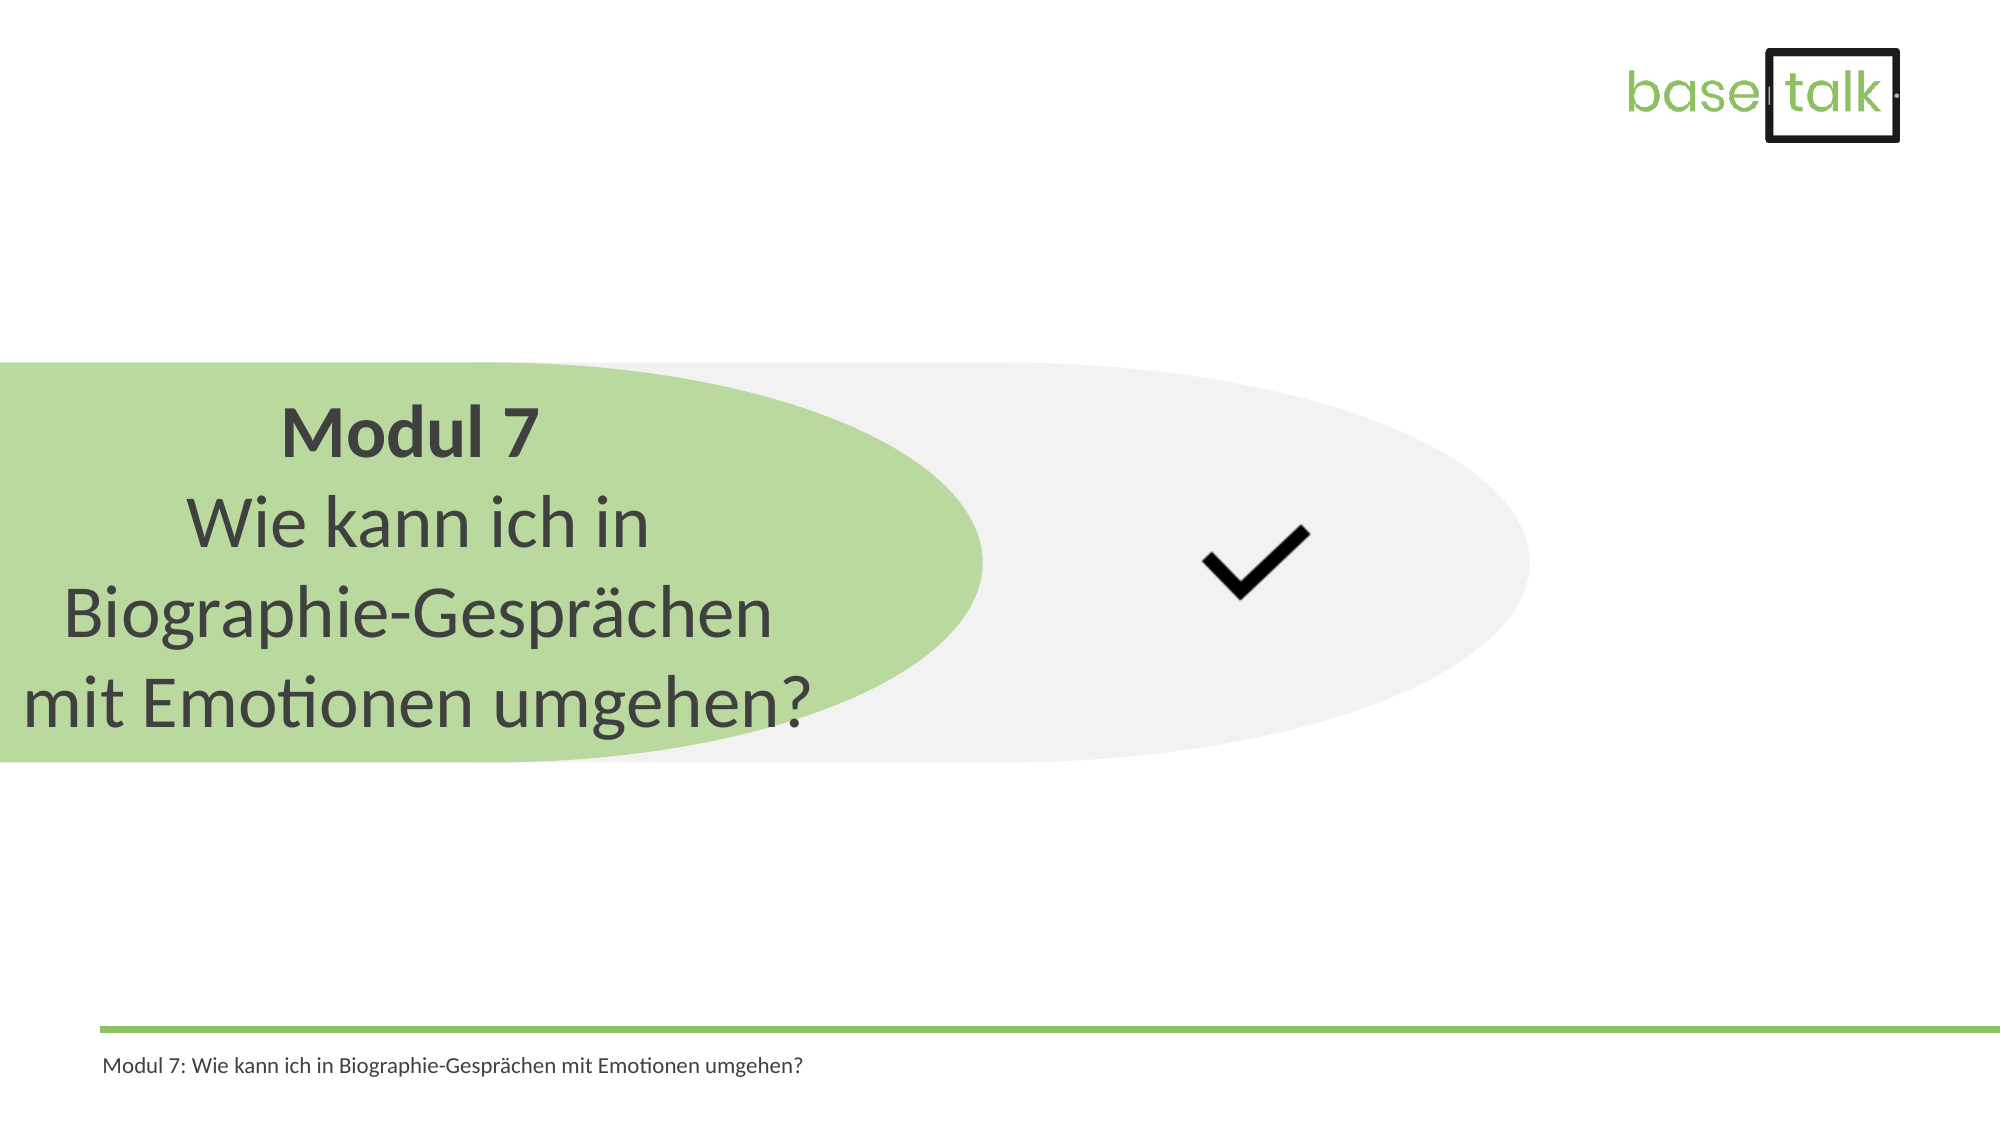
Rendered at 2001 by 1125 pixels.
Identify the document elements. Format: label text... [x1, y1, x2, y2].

text_box [528, 360, 1532, 765]
picture [1199, 506, 1313, 619]
text_box Modul 7 Wie kann ich in Biographie-Gesprächen mit Emotionen umgehen? [0, 360, 985, 765]
picture [1625, 48, 1900, 143]
